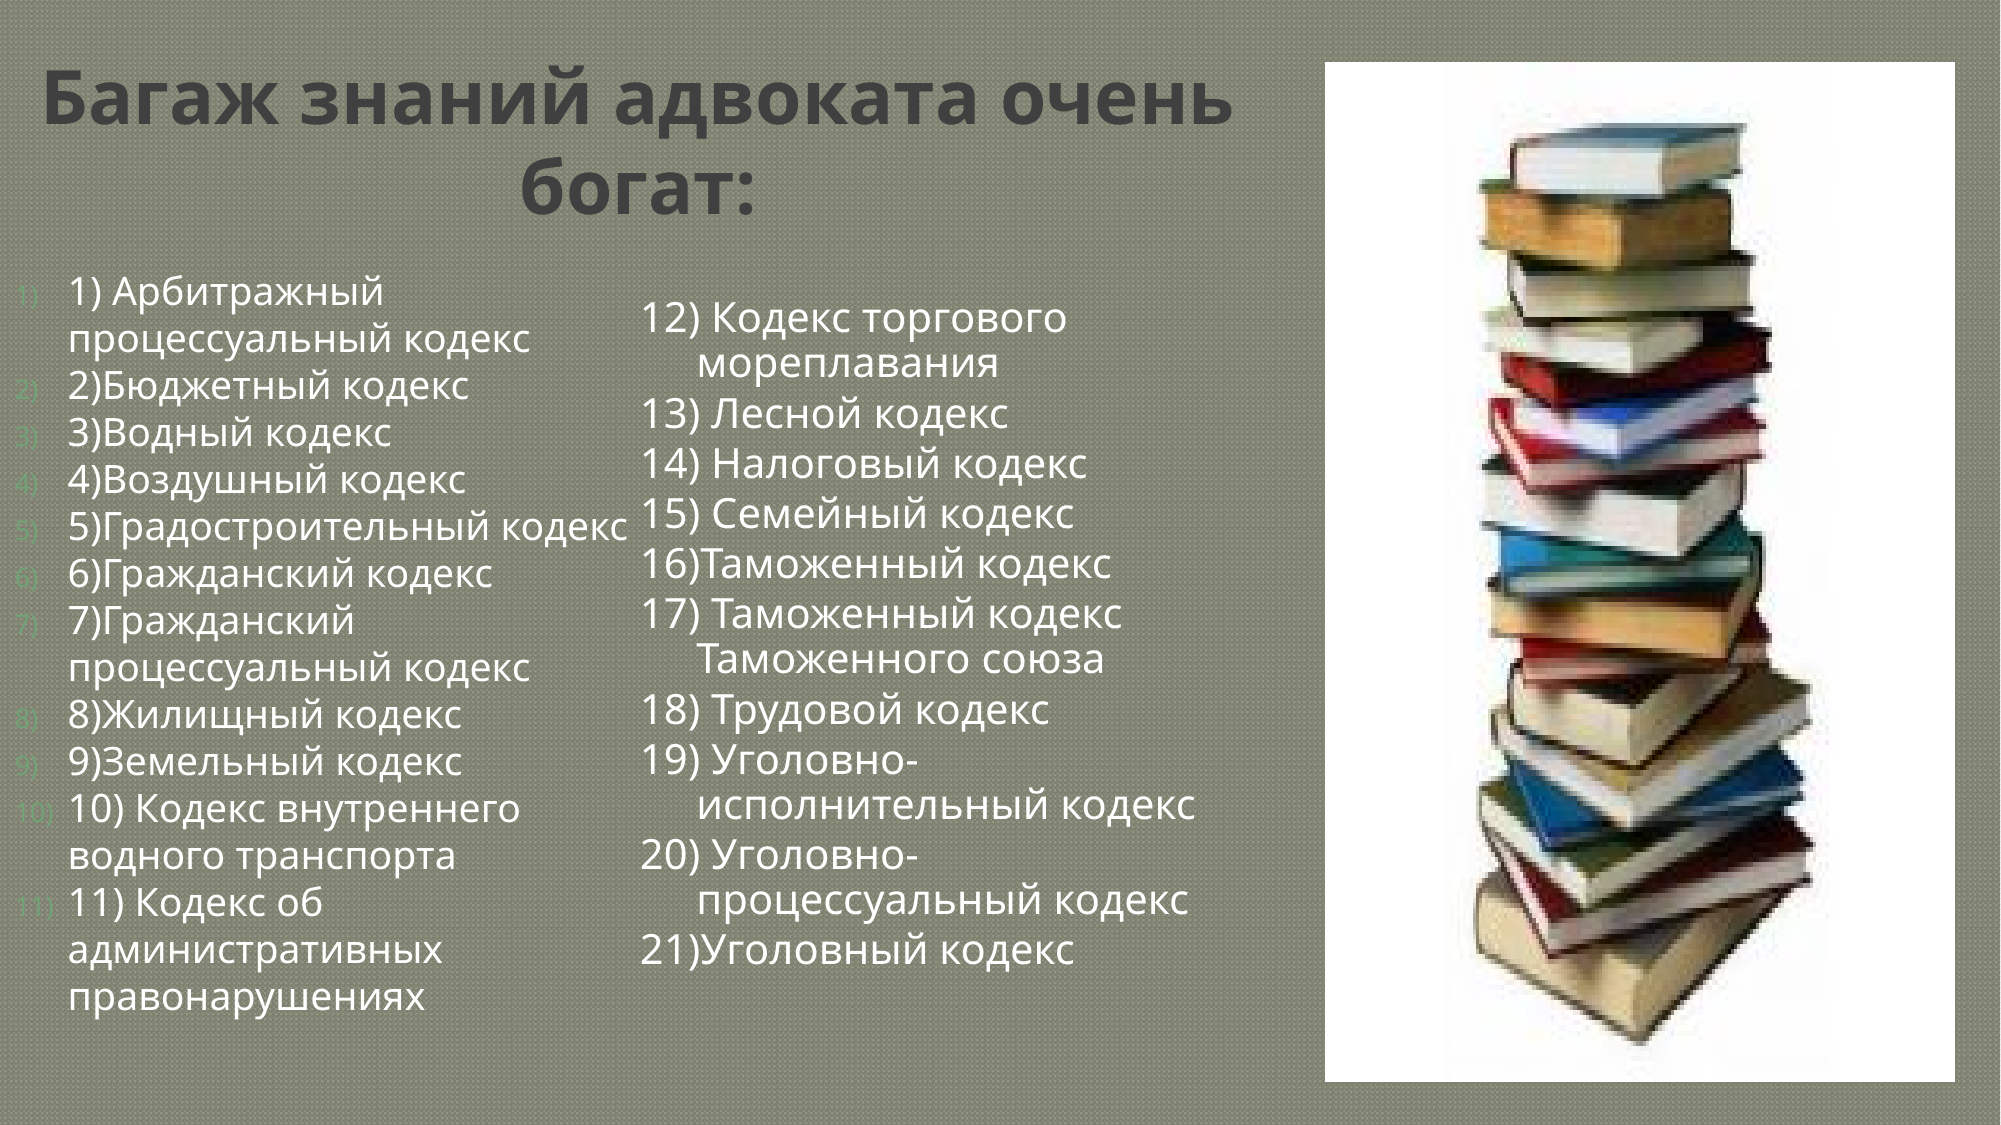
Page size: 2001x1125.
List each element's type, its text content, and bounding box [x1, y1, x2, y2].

title Багаж знаний адвоката очень богат: [0, 41, 1277, 238]
text_box 12) Кодекс торгового мореплавания 13) Лесной кодекс 14) Налоговый кодекс 15) Семейный кодекс 16)Таможенный кодекс 17) Таможенный кодекс Таможенного союза 18) Трудовой кодекс 19) Уголовно- исполнительный кодекс 20) Уголовно-процессуальный кодекс 21)Уголовный кодекс [625, 289, 1271, 1022]
list 1) Арбитражный процессуальный кодекс 2)Бюджетный кодекс 3)Водный кодекс 4)Воздушный кодекс 5)Градостроительный кодекс 6)Гражданский кодекс 7)Гражданский процессуальный кодекс 8)Жилищный кодекс 9)Земельный кодекс 10) Кодекс внутреннего водного транспорта 11) Кодекс об административных правонарушениях [0, 259, 646, 1068]
picture [1325, 62, 1955, 1082]
